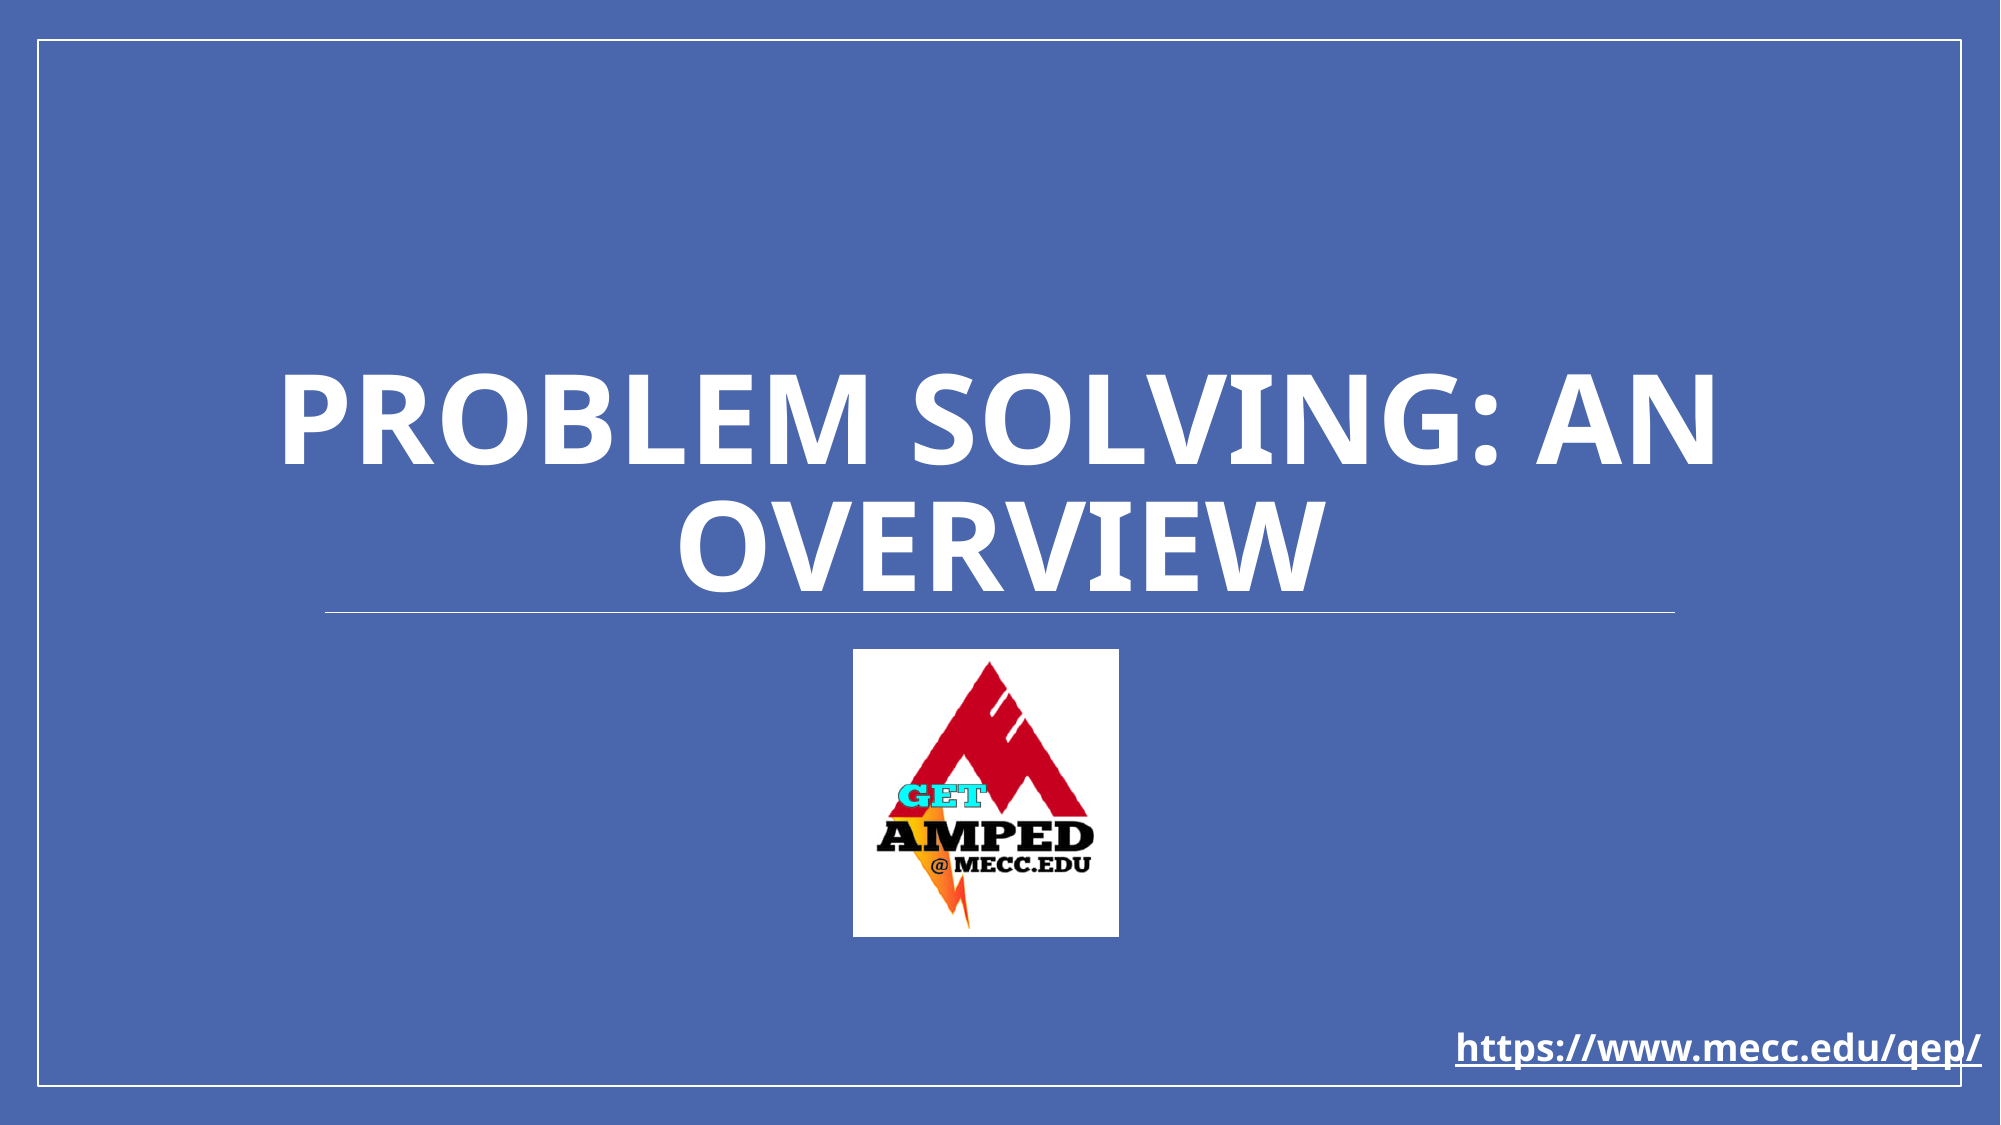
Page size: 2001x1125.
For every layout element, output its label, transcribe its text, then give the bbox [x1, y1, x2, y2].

picture [852, 648, 1119, 937]
title Problem Solving: An overview [182, 144, 1818, 625]
text_box https://www.mecc.edu/qep/ [1440, 1016, 1997, 1082]
